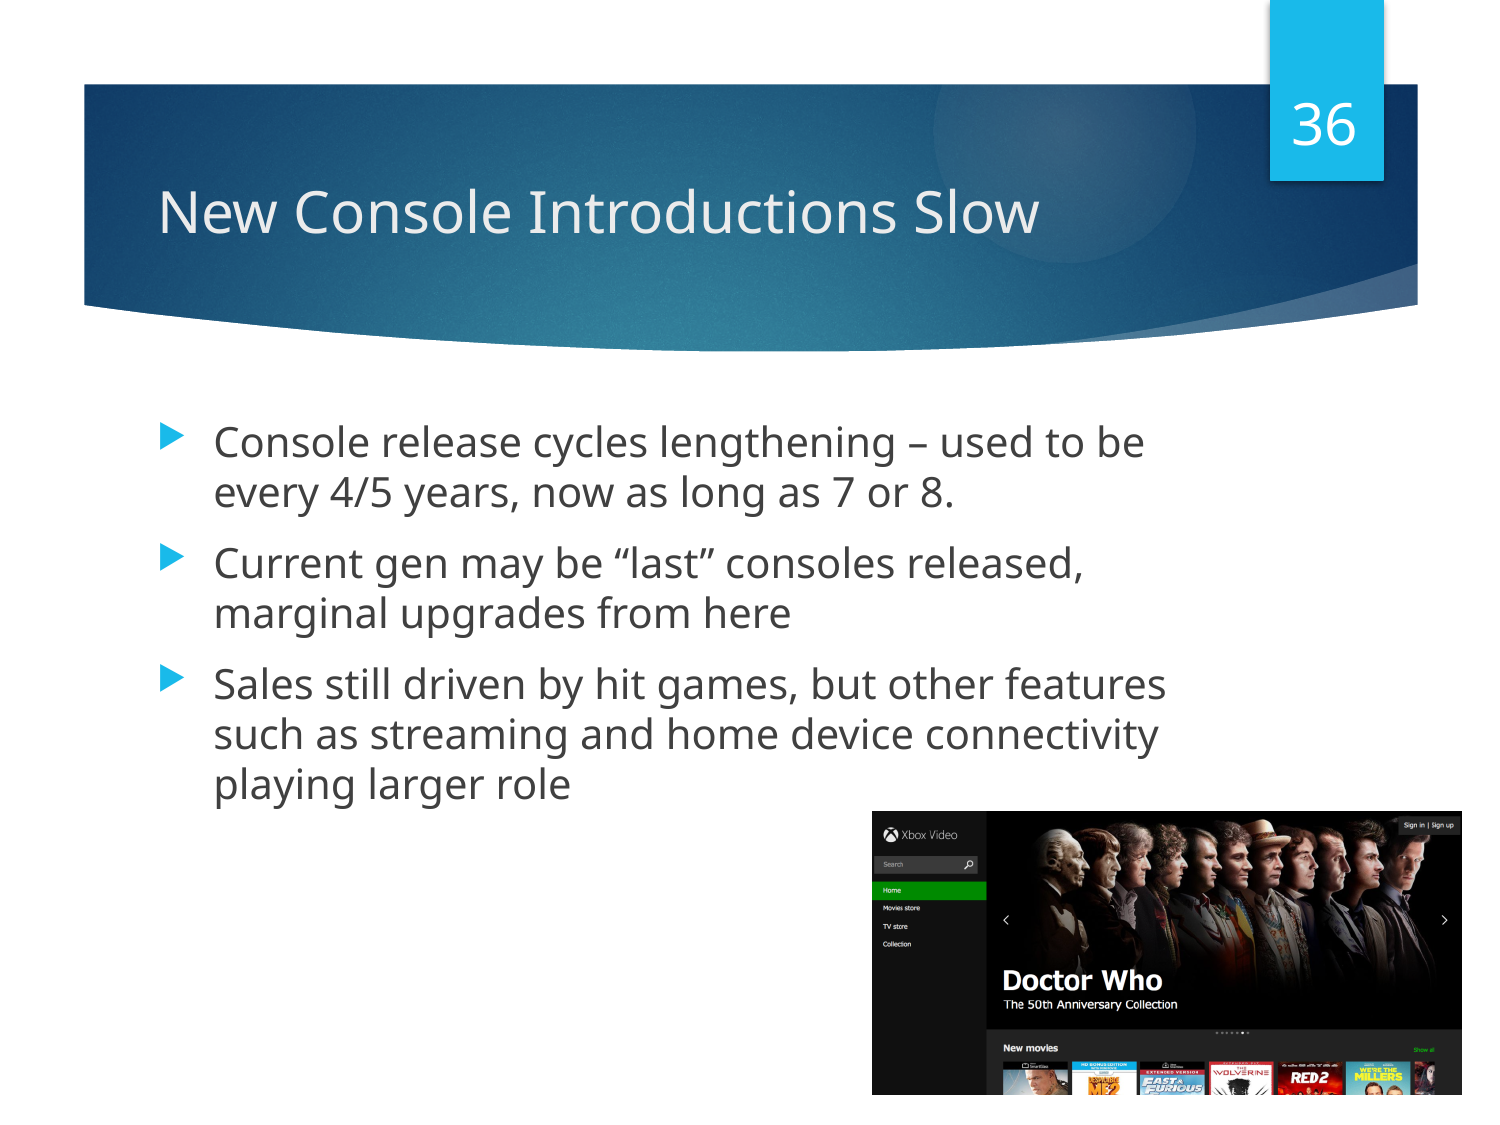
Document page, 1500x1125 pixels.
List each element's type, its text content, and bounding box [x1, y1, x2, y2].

slide_number 36 [1259, 48, 1390, 175]
title New Console Introductions Slow [142, 152, 1237, 269]
list Console release cycles lengthening – used to be every 4/5 years, now as long as 7 or 8. Current gen may be “last” consoles released, marginal upgrades from here Sales still driven by hit games, but other features such as streaming and home device connectivity playing larger role [142, 408, 1183, 988]
picture [872, 811, 1462, 1095]
